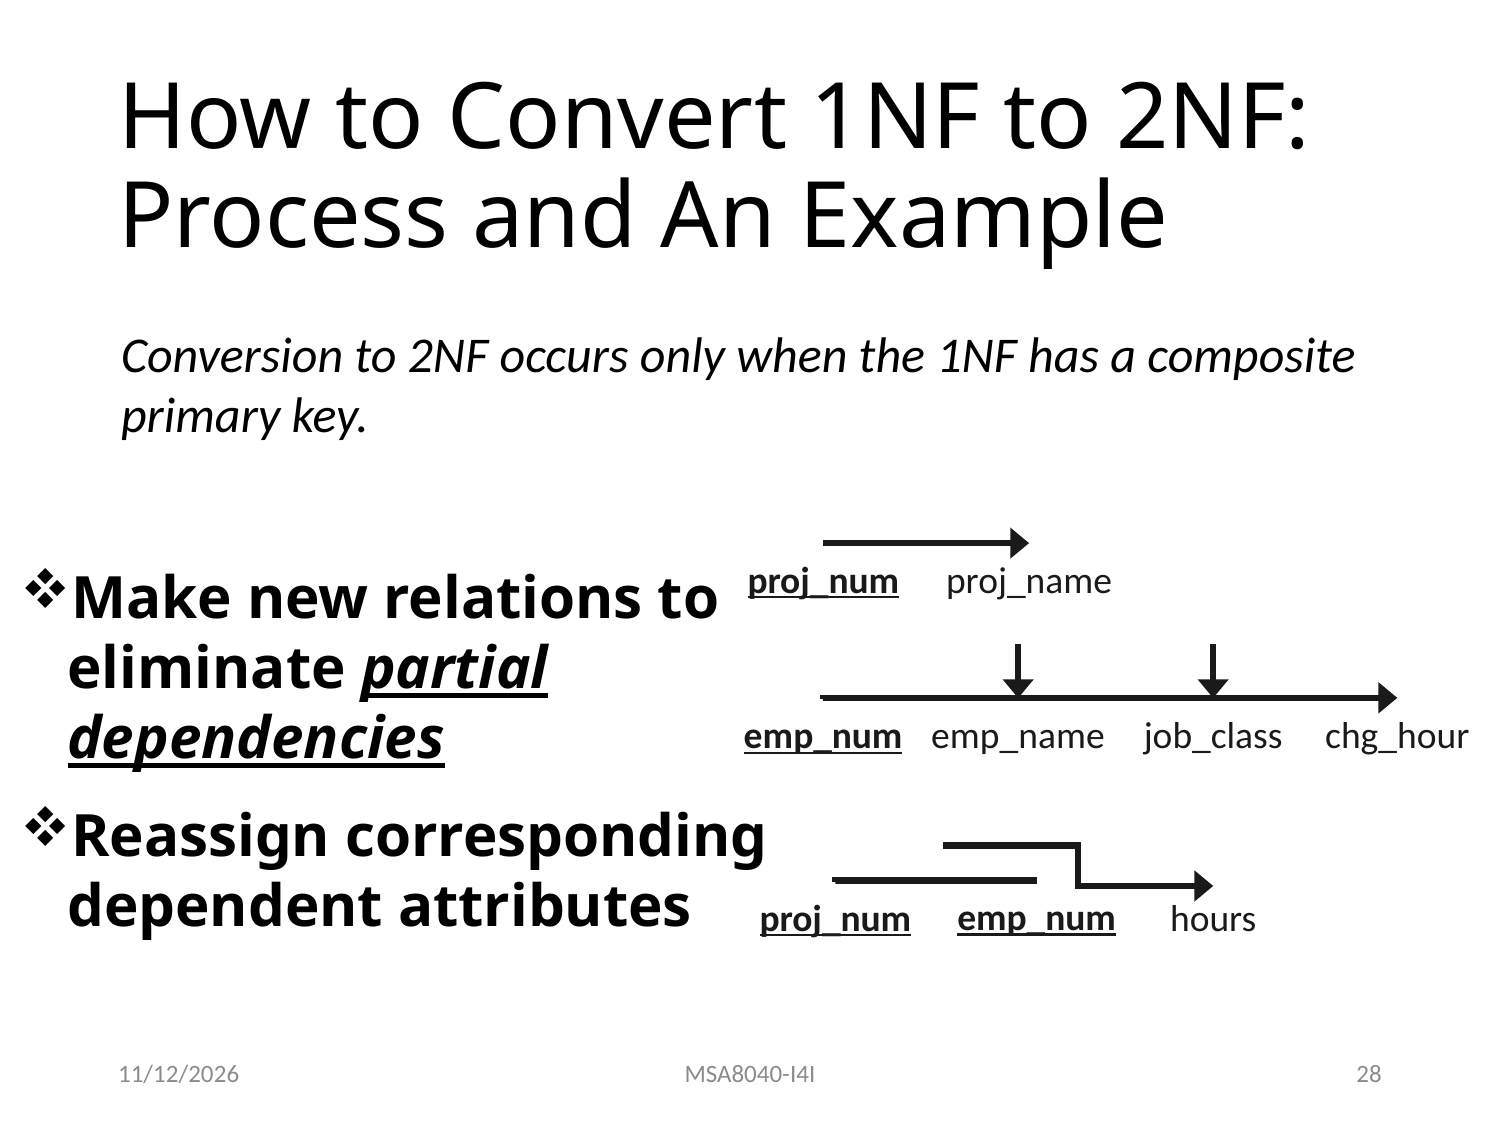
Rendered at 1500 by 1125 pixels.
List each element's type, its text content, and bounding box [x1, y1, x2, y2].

slide_number 28 [1059, 1042, 1397, 1103]
text_box Make new relations to eliminate partial dependencies Reassign corresponding dependent attributes [5, 553, 817, 946]
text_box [684, 845, 1313, 952]
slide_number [103, 1042, 441, 1103]
text_box Conversion to 2NF occurs only when the 1NF has a composite primary key. [106, 314, 1413, 450]
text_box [716, 644, 1497, 769]
title How to Convert 1NF to 2NF: Process and An Example [103, 59, 1397, 278]
footer MSA8040-I4I [496, 1042, 1004, 1103]
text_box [723, 542, 1136, 614]
